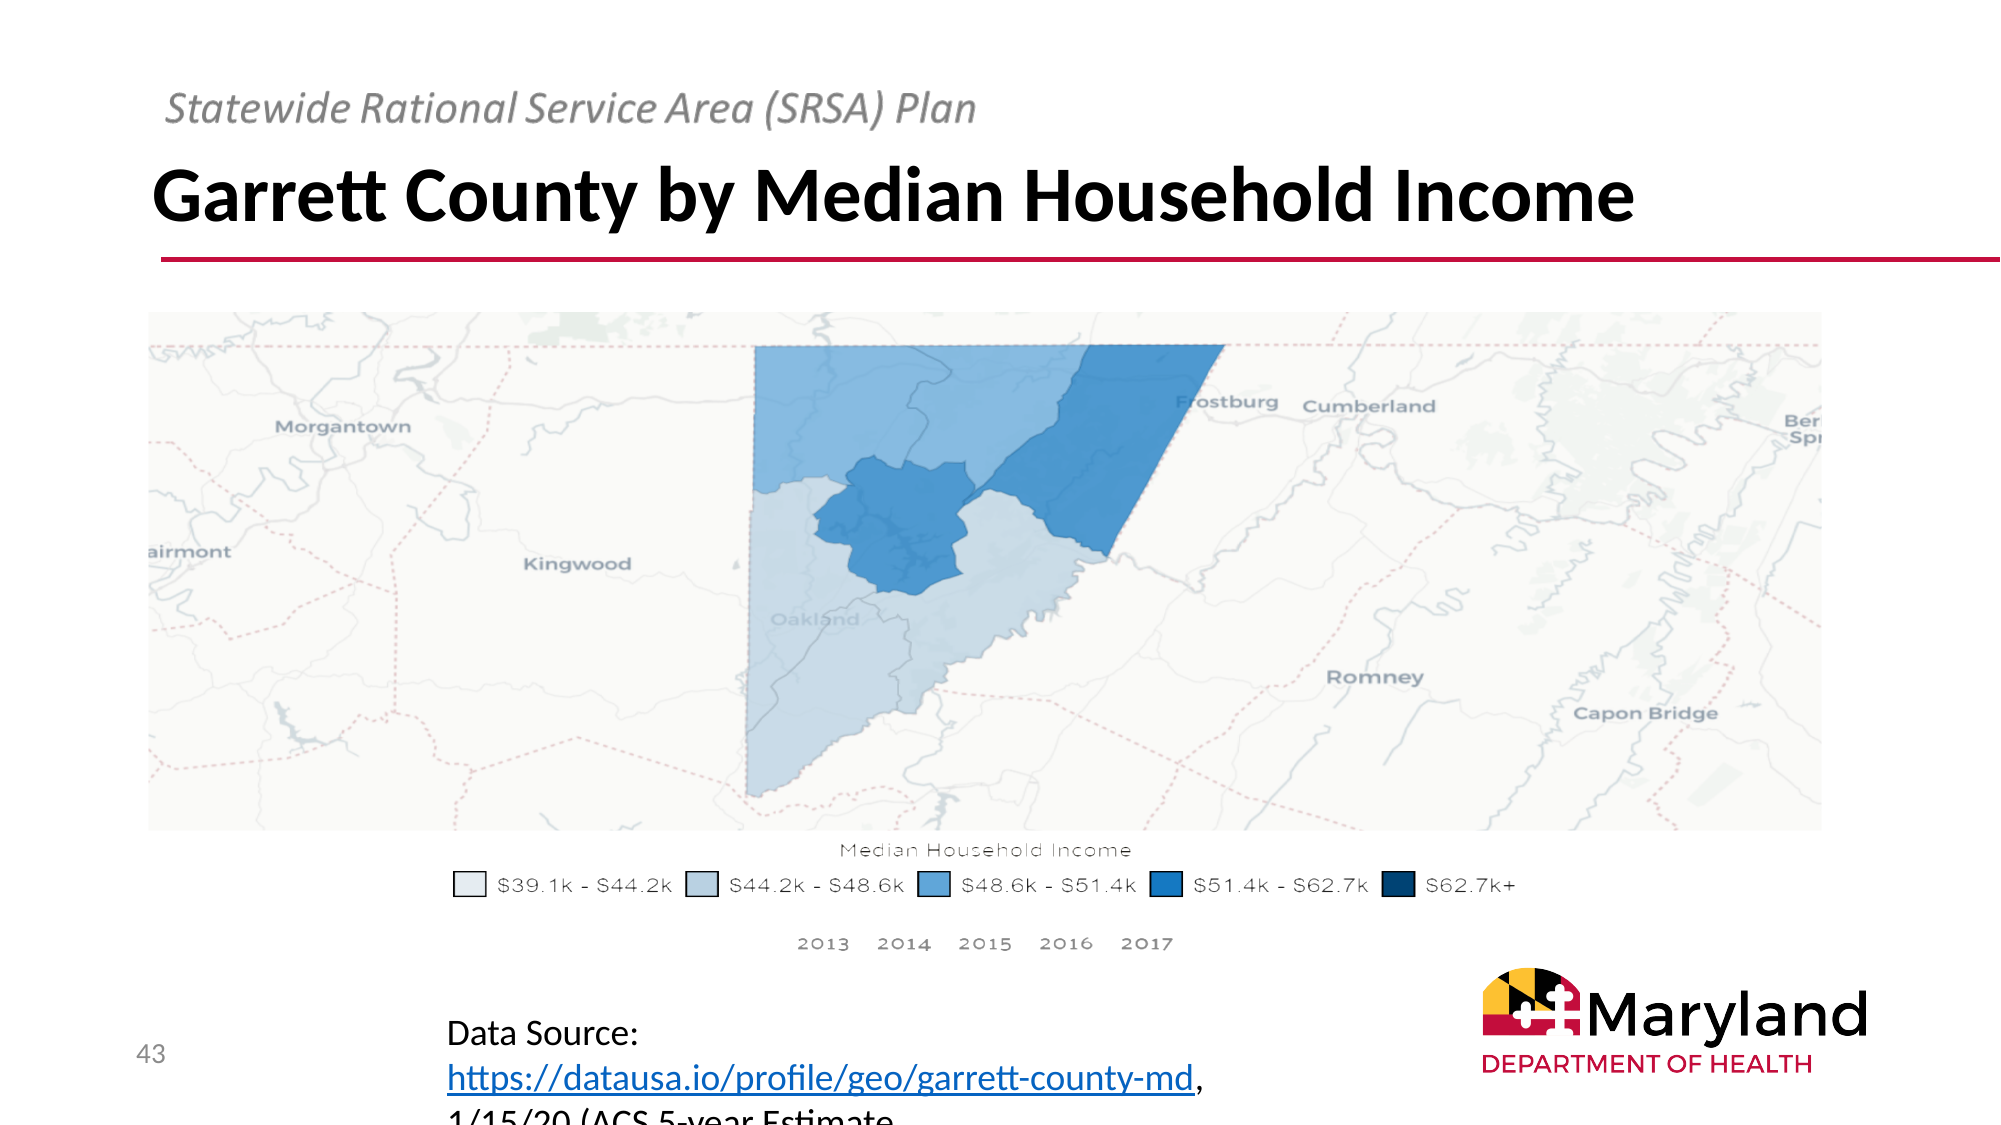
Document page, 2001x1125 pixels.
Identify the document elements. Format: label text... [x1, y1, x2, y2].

picture [137, 65, 1869, 163]
title Garrett County by Median Household Income [137, 163, 1863, 278]
text_box Data Source: https://datausa.io/profile/geo/garrett-county-md, 1/15/20 (ACS 5-year Estimate [432, 1000, 1312, 1125]
slide_number 43 [121, 1022, 194, 1083]
picture [107, 304, 1866, 1073]
